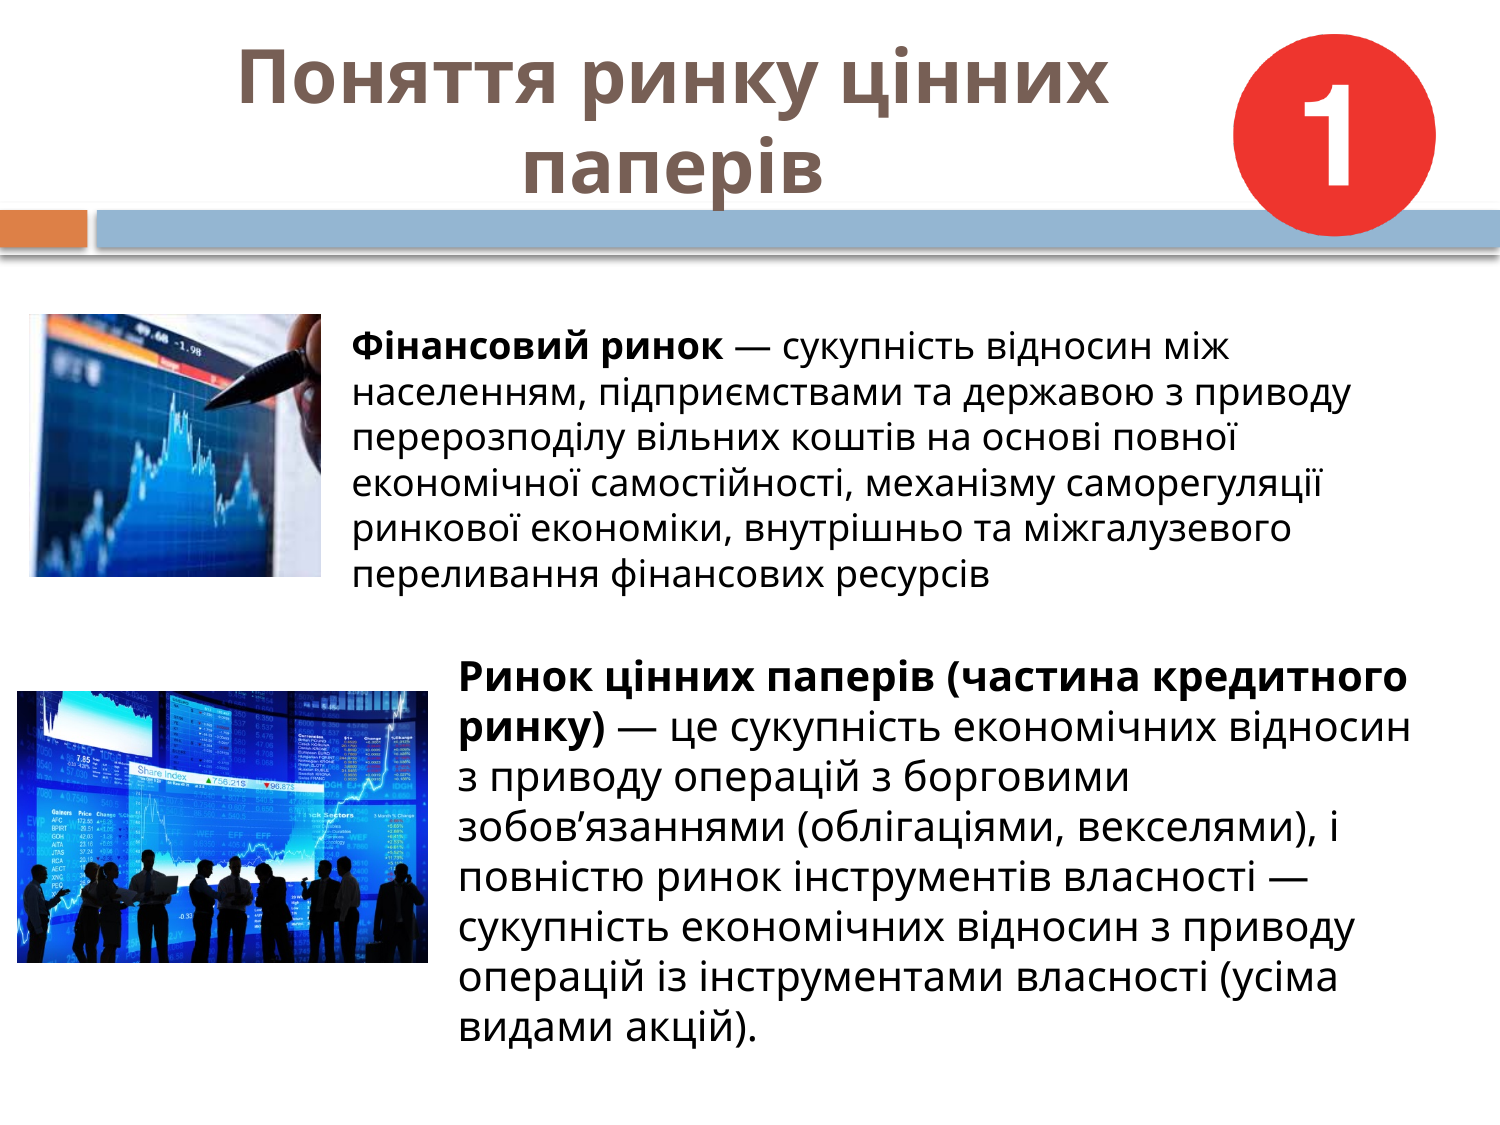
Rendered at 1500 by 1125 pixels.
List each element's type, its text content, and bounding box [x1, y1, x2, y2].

title Поняття ринку цінних паперів [100, 37, 1197, 200]
picture [17, 690, 428, 964]
picture [1203, 1, 1470, 268]
list Фінансовий ринок — сукупність відносин між населенням, підприємствами та державою з приводу перерозподілу вільних коштів на основі повної економічної самостійності, механізму саморегуляції ринкової економіки, внутрішньо та міжгалузевого переливання фінансових ресурсів [336, 314, 1436, 603]
picture [29, 314, 322, 577]
text_box Ринок цінних паперів (частина кредитного ринку) — це сукупність економічних відносин з приводу операцій з борговими зобов’язаннями (облігаціями, векселями), і повністю ринок інструментів власності — сукупність економічних відносин з приводу операцій із інструментами власності (усіма видами акцій). [442, 642, 1434, 1058]
